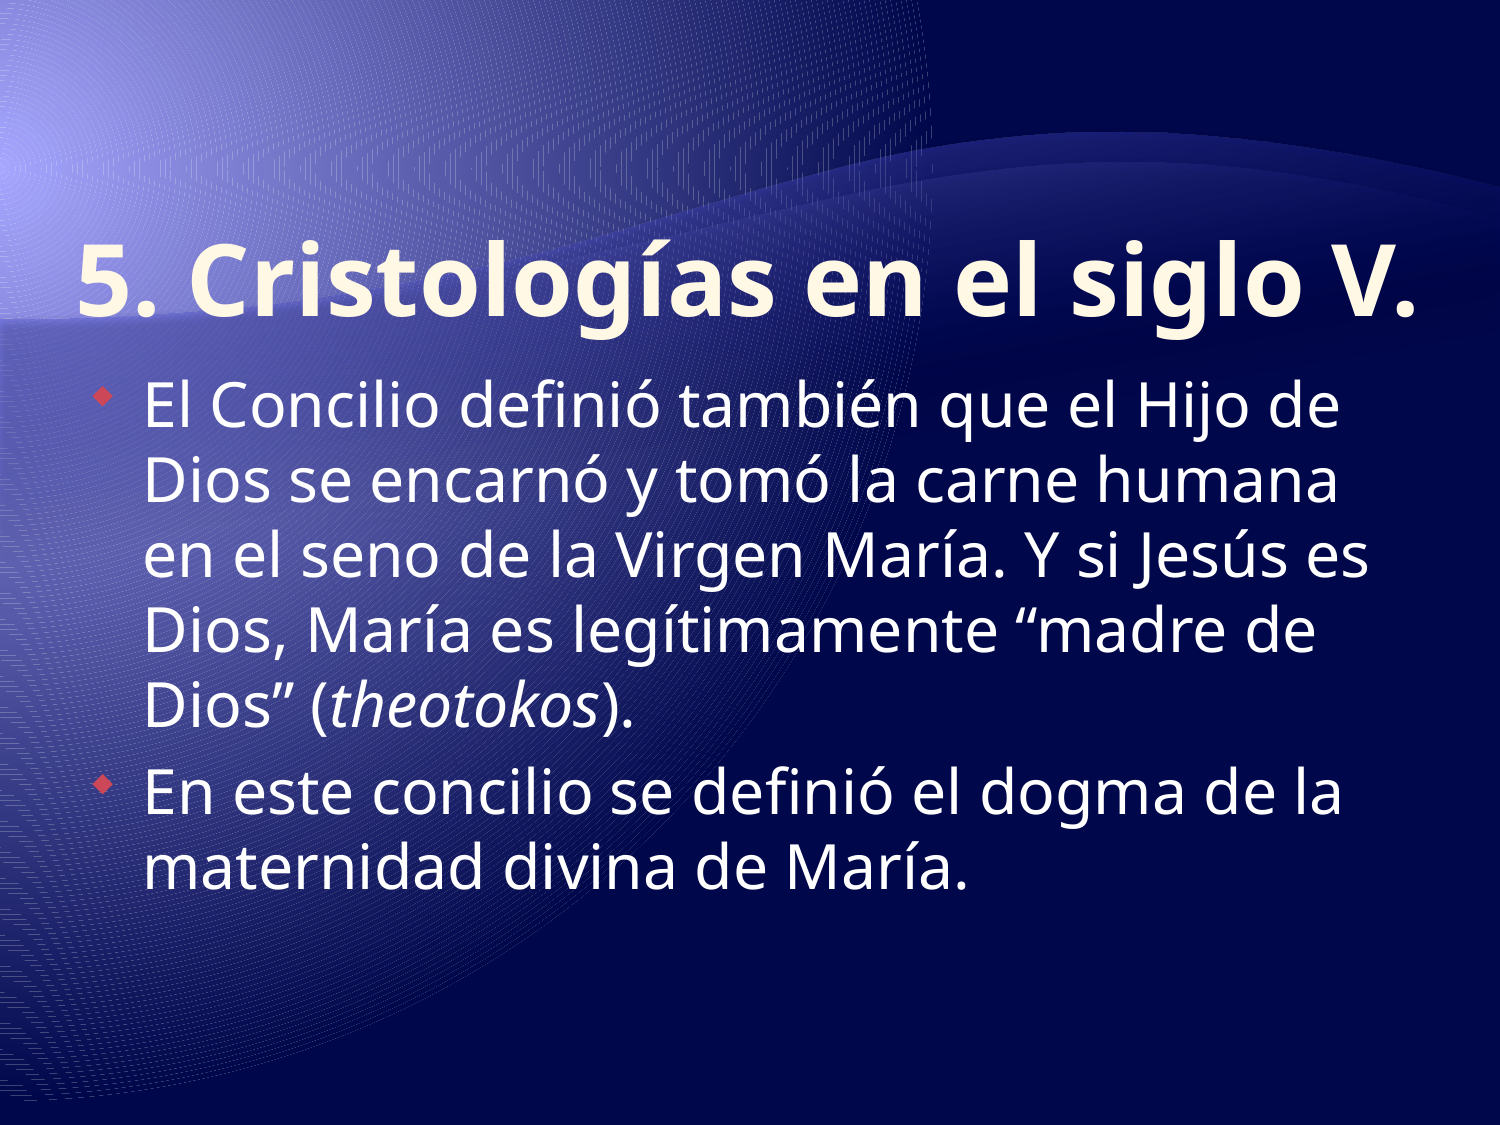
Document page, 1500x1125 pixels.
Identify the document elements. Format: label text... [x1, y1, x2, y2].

list El Concilio definió también que el Hijo de Dios se encarnó y tomó la carne humana en el seno de la Virgen María. Y si Jesús es Dios, María es legítimamente “madre de Dios” (theotokos). En este concilio se definió el dogma de la maternidad divina de María. [75, 357, 1425, 1033]
title 5. Cristologías en el siglo V. [75, 87, 1425, 338]
